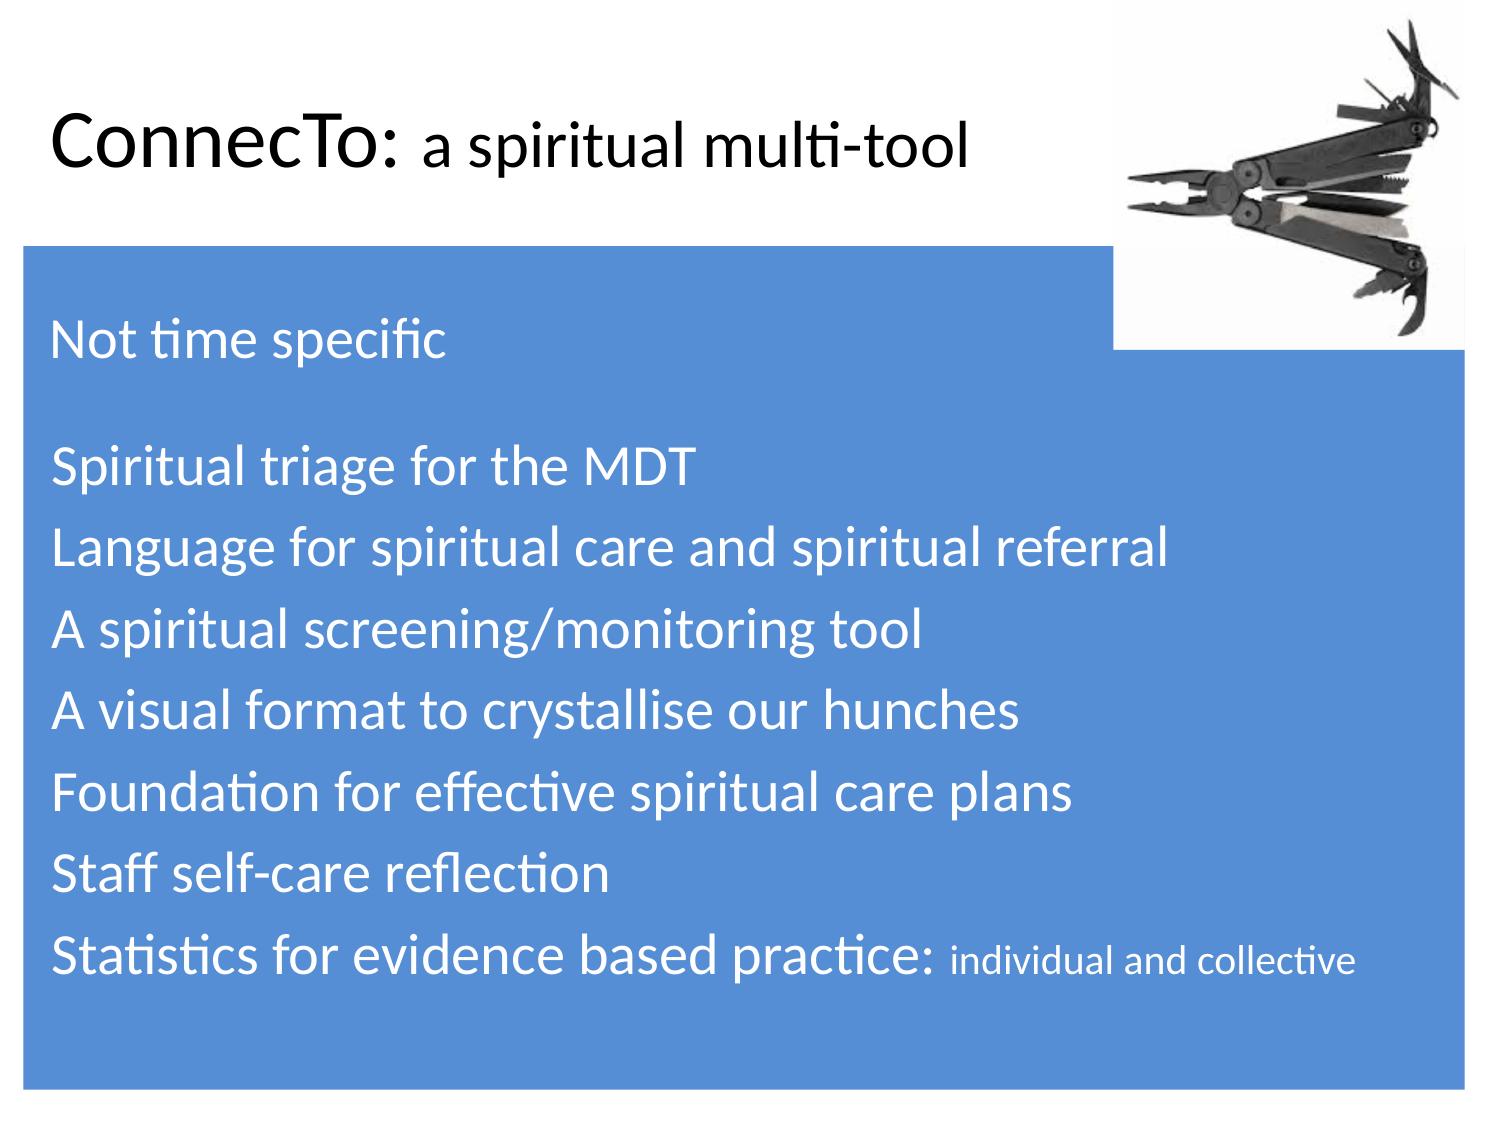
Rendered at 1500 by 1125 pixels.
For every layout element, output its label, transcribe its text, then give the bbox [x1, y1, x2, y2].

text_box Spiritual triage for the MDT Language for spiritual care and spiritual referral A spiritual screening/monitoring tool A visual format to crystallise our hunches Foundation for effective spiritual care plans Staff self-care reflection Statistics for evidence based practice: individual and collective [23, 246, 1465, 1090]
text_box ConnecTo: a spiritual multi-tool [35, 58, 1108, 211]
text_box Not time specific [35, 292, 469, 378]
picture [1113, 0, 1465, 351]
